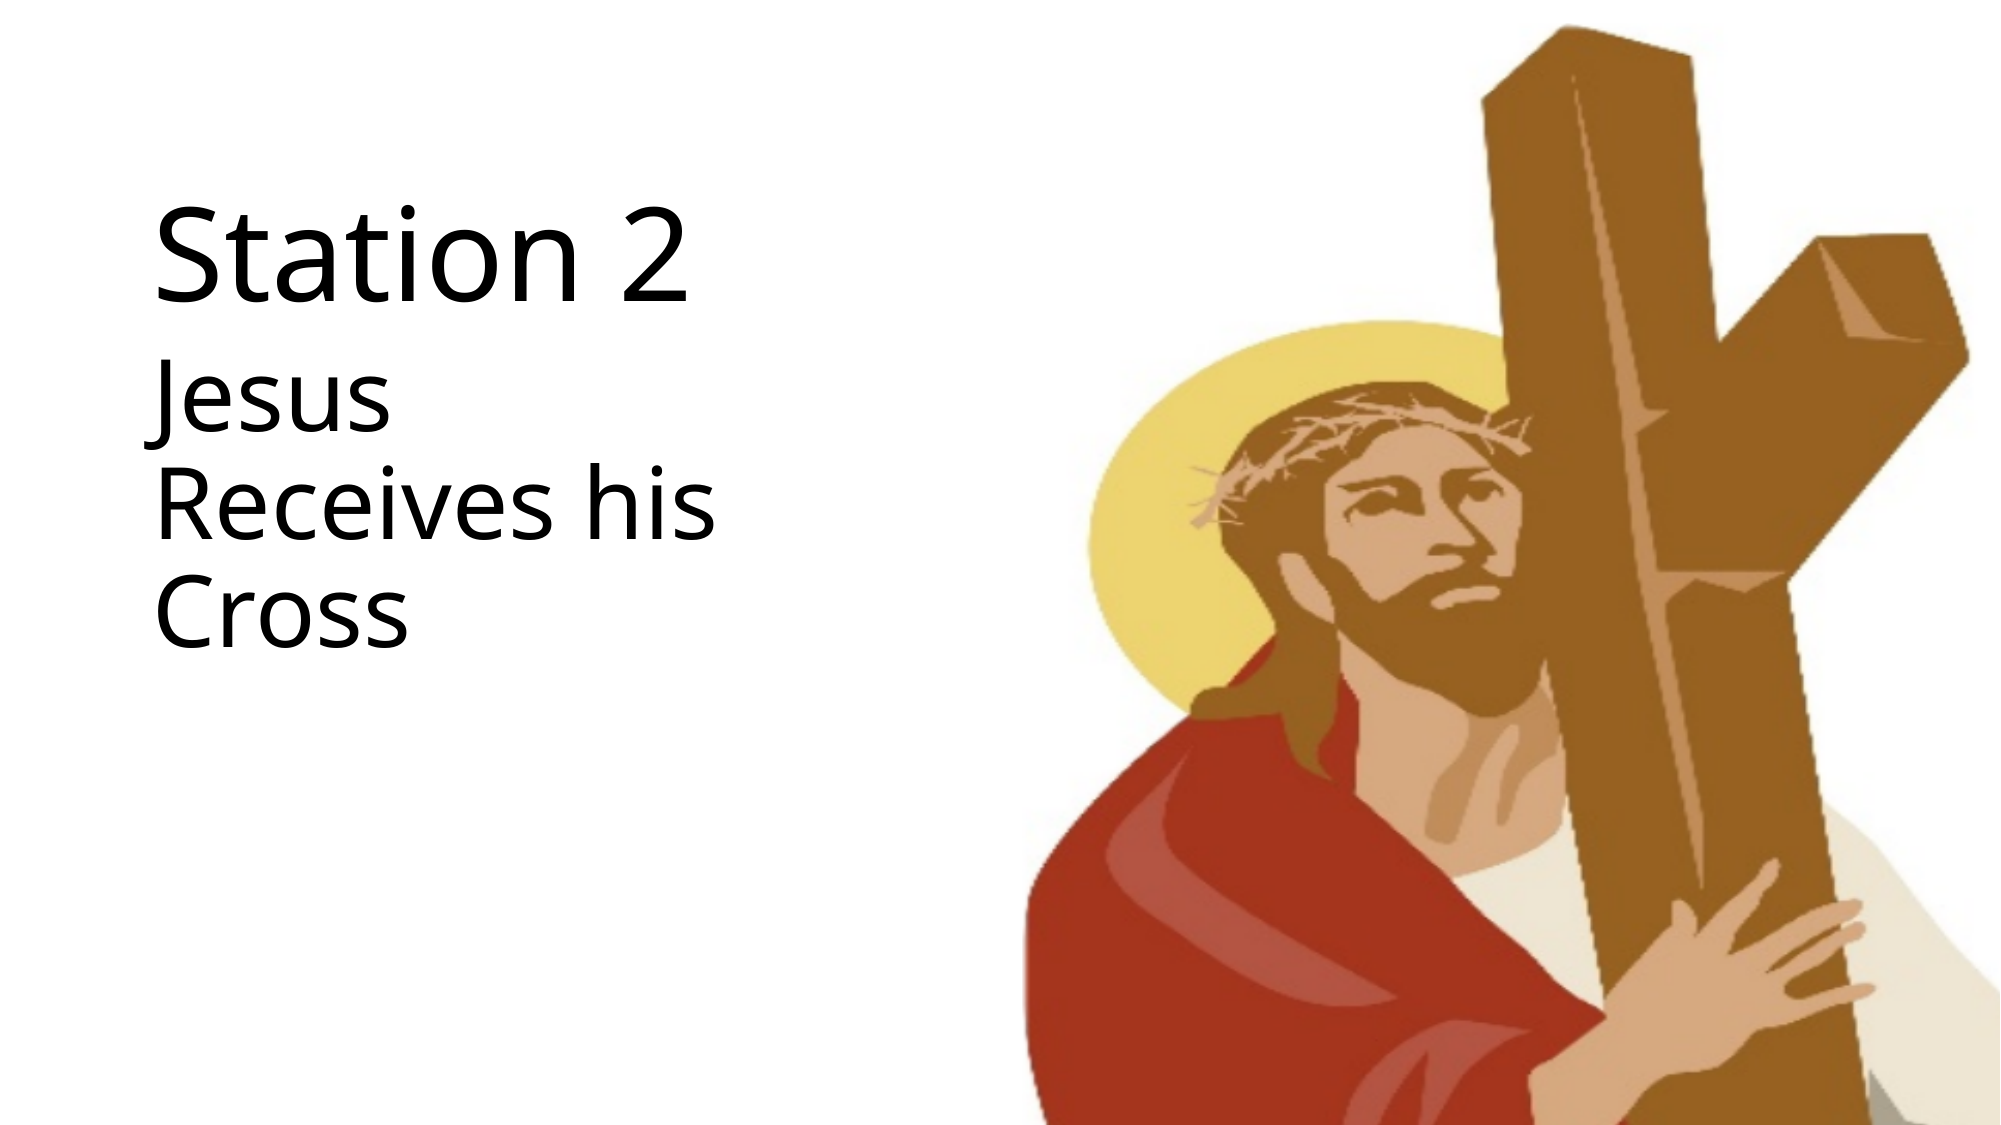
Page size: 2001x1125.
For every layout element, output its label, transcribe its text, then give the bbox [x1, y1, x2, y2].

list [1022, 23, 2000, 1125]
list Jesus Receives his Cross [137, 337, 783, 963]
title Station 2 [137, 75, 783, 337]
